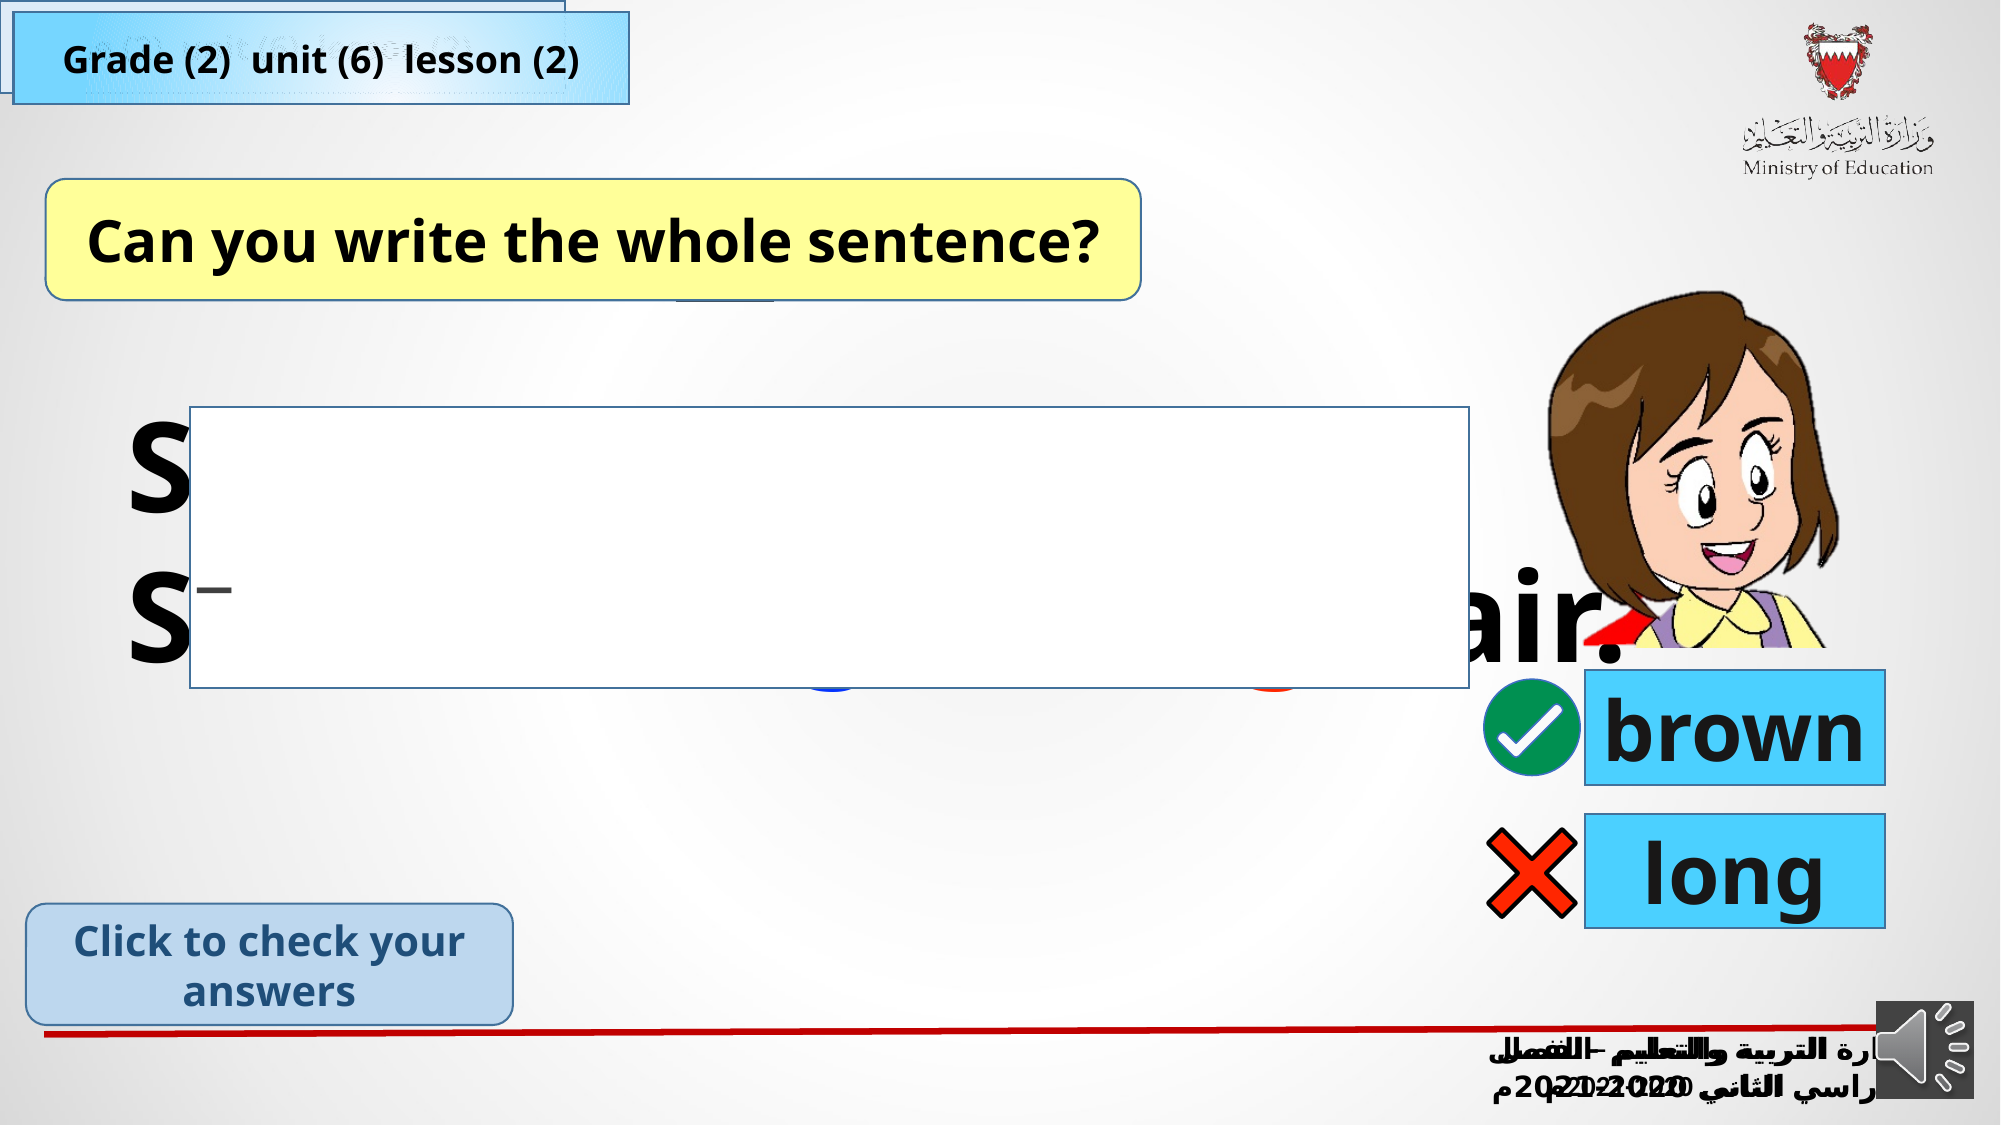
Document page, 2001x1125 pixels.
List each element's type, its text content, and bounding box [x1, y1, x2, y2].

text_box [1488, 829, 1576, 917]
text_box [45, 178, 1142, 301]
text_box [25, 903, 514, 1026]
text_box long [1585, 813, 1886, 929]
picture [0, 0, 2001, 1125]
text_box _ [189, 406, 1469, 688]
text_box She’s got brown hair. She hasn’t got long hair. [118, 379, 1636, 695]
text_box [13, 11, 630, 105]
text_box brown [1585, 670, 1886, 786]
text_box وزارة التربية والتعليم –الفصل الدراسي الثاني 2020-2021م [1377, 1021, 1924, 1110]
text_box [1483, 679, 1581, 776]
